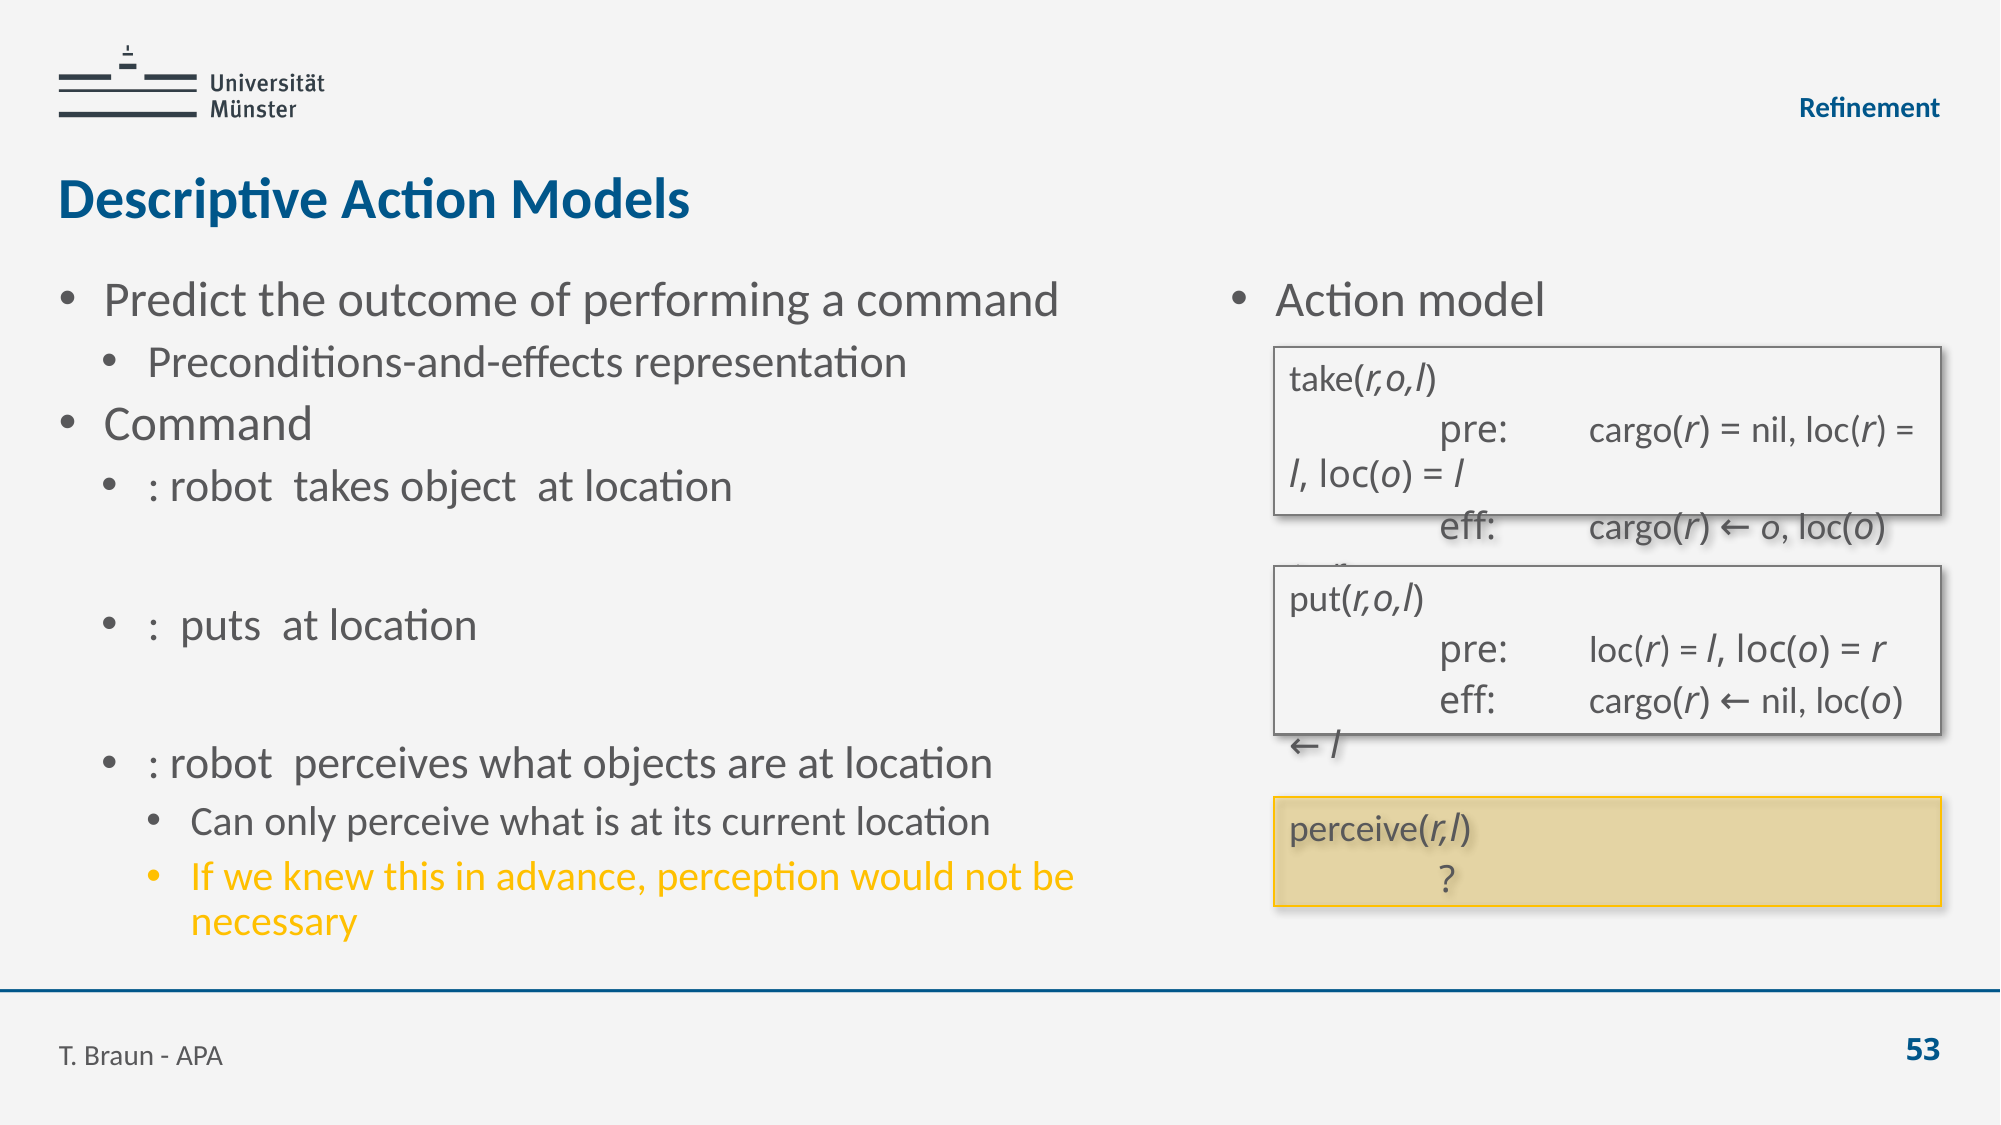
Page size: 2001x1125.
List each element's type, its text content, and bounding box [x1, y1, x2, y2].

text_box take(r,o,l) pre: cargo(r) = nil, loc(r) = l, loc(o) = l eff: cargo(r) ← o, loc(o) ← r [1273, 346, 1941, 516]
picture [57, 43, 326, 119]
footer T. Braun - APA [58, 1012, 1440, 1072]
slide_number Refinement [589, 63, 1941, 123]
list Action model [1230, 273, 1941, 969]
title Descriptive Action Models [58, 148, 1941, 243]
text_box put(r,o,l) pre: loc(r) = l, loc(o) = r eff: cargo(r) ← nil, loc(o) ← l [1273, 566, 1941, 735]
text_box perceive(r,l) ? [1273, 796, 1941, 907]
slide_number 53 [1822, 1012, 1941, 1072]
